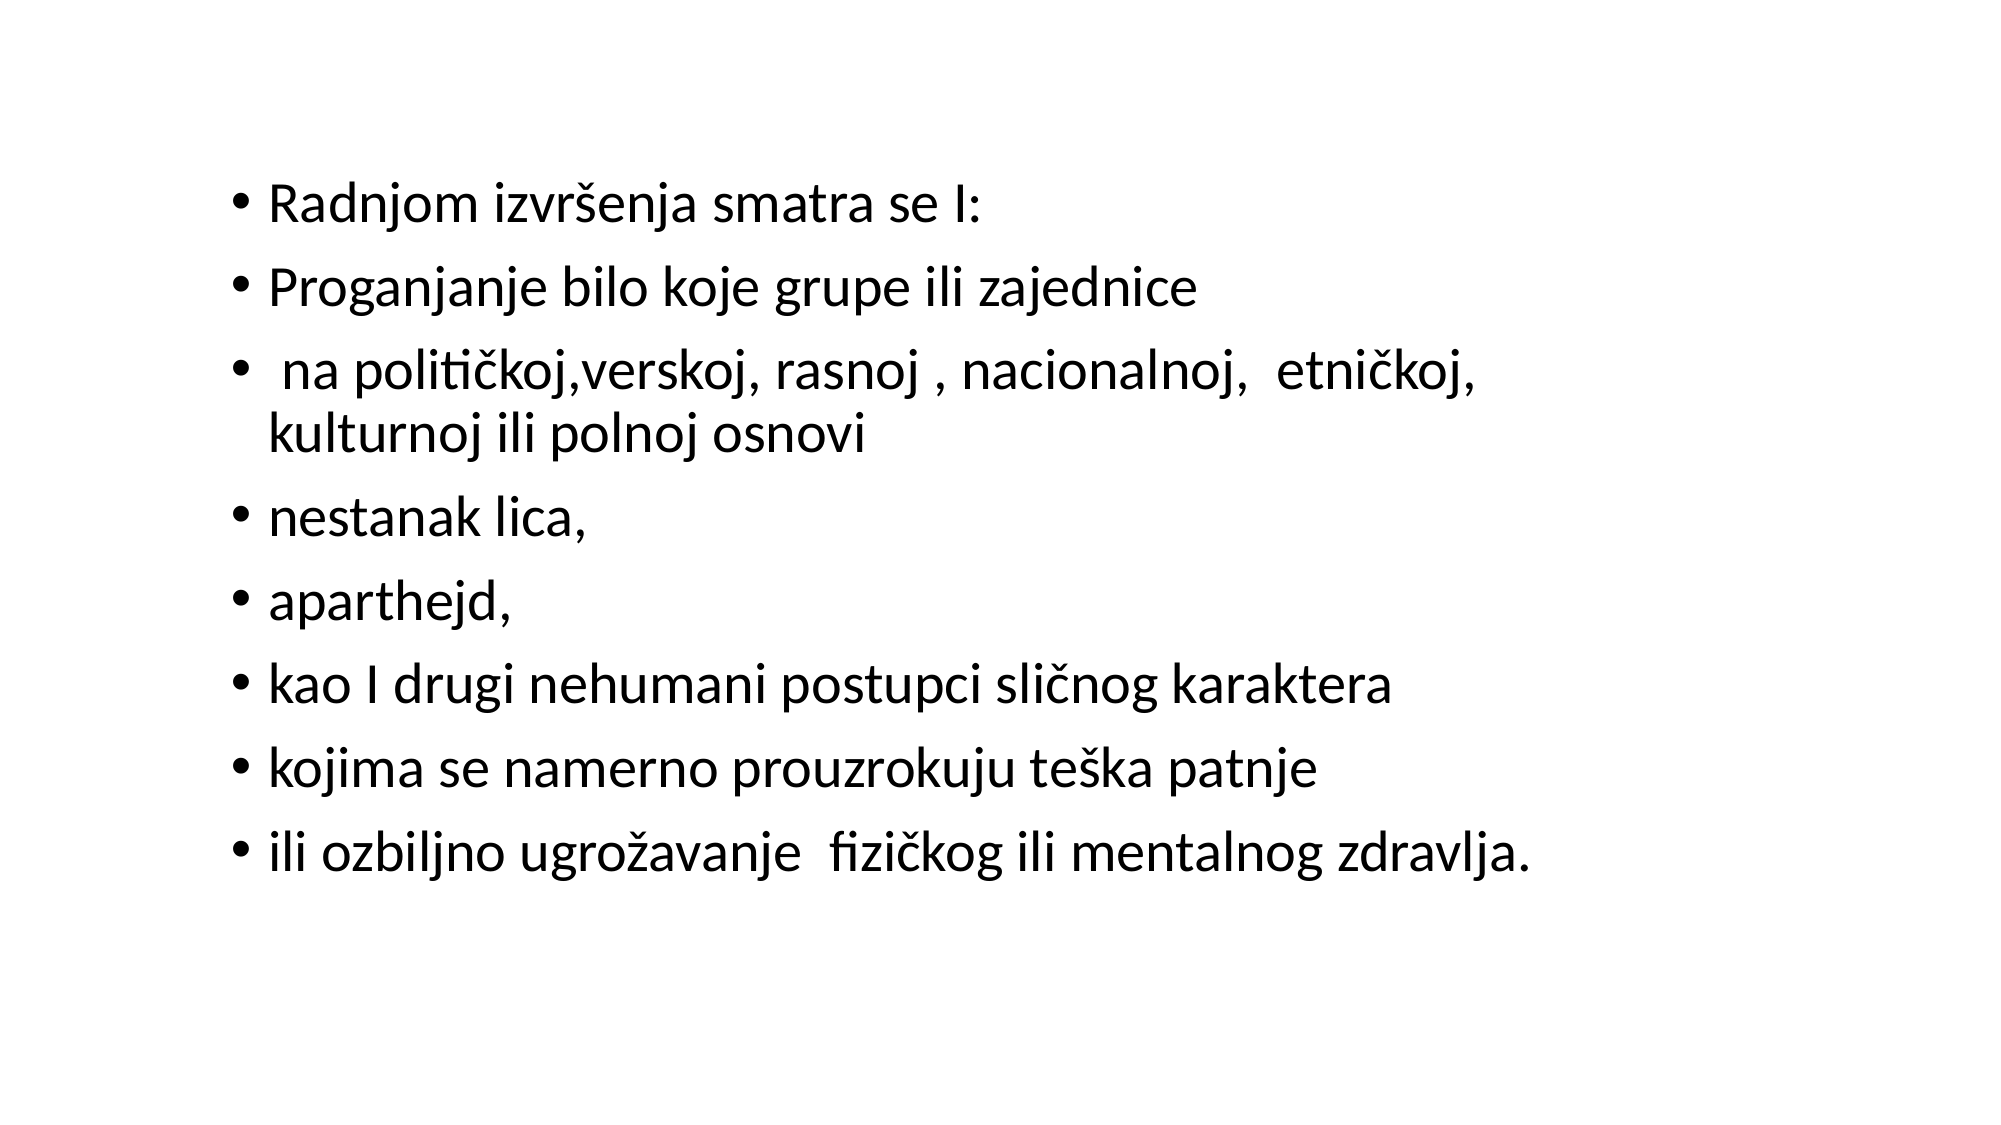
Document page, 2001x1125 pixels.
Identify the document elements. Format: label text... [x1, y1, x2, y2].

list Radnjom izvršenja smatra se I: Proganjanje bilo koje grupe ili zajednice na političkoj,verskoj, rasnoj , nacionalnoj, etničkoj, kulturnoj ili polnoj osnovi nestanak lica, aparthejd, kao I drugi nehumani postupci sličnog karaktera kojima se namerno prouzrokuju teška patnje ili ozbiljno ugrožavanje fizičkog ili mentalnog zdravlja. [215, 164, 1634, 1034]
